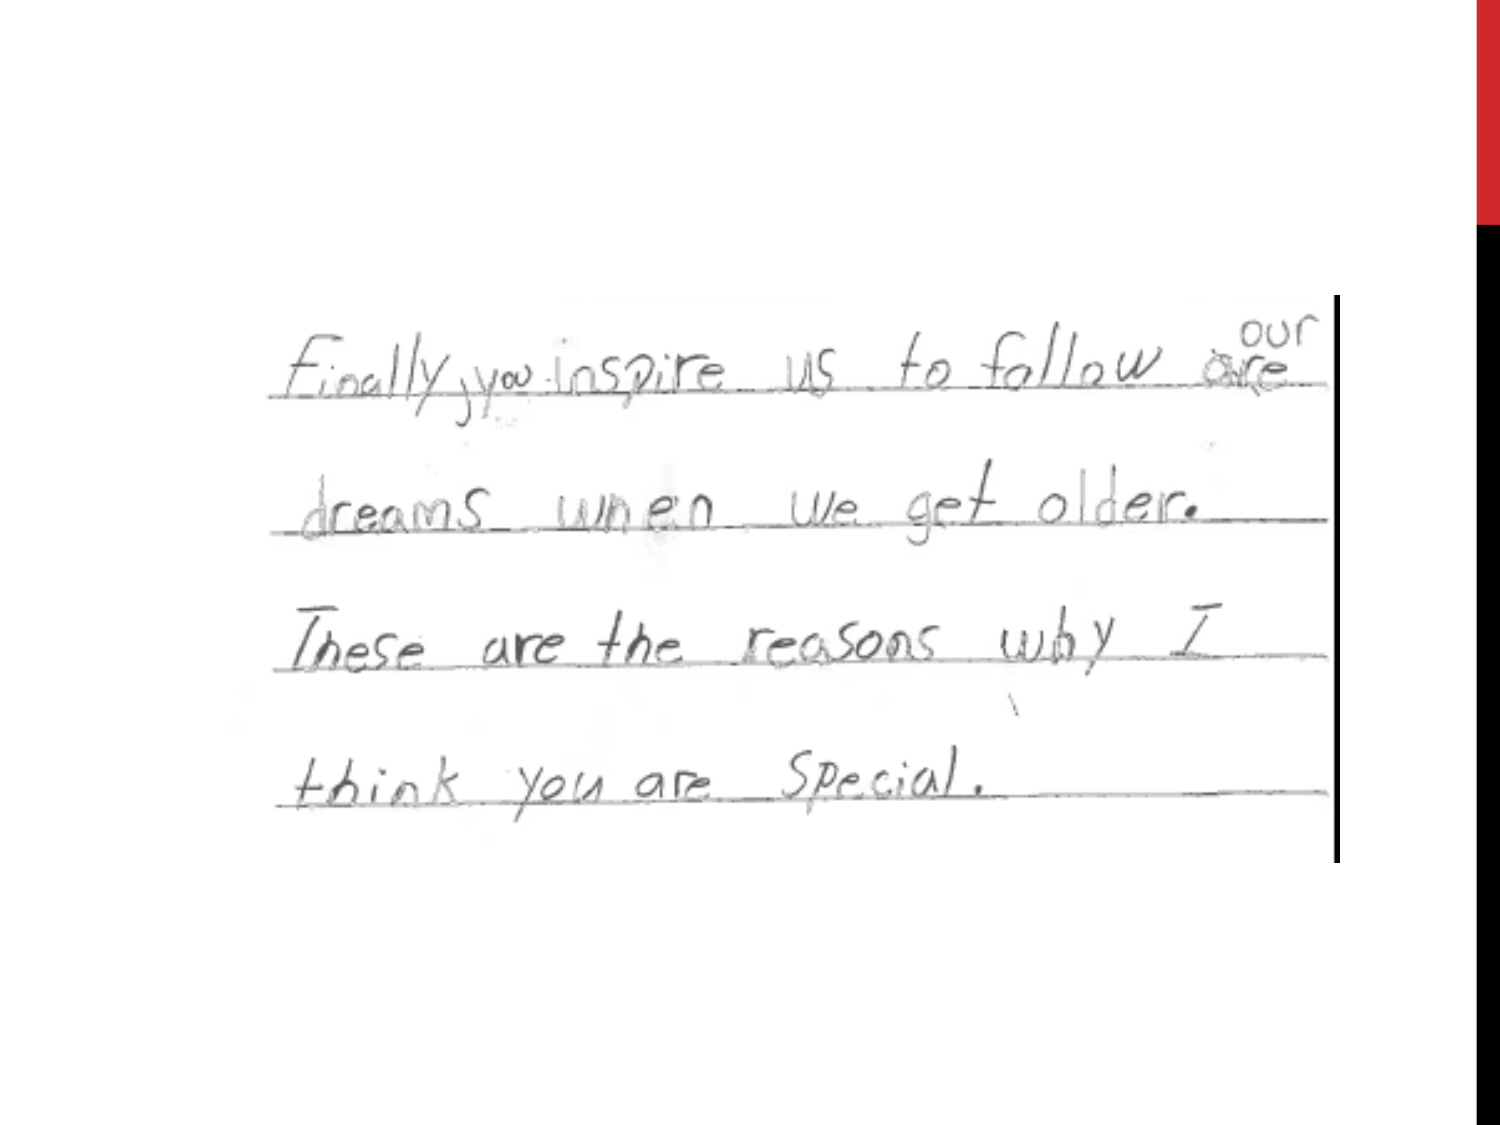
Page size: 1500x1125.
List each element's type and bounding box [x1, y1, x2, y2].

picture [224, 294, 1340, 863]
